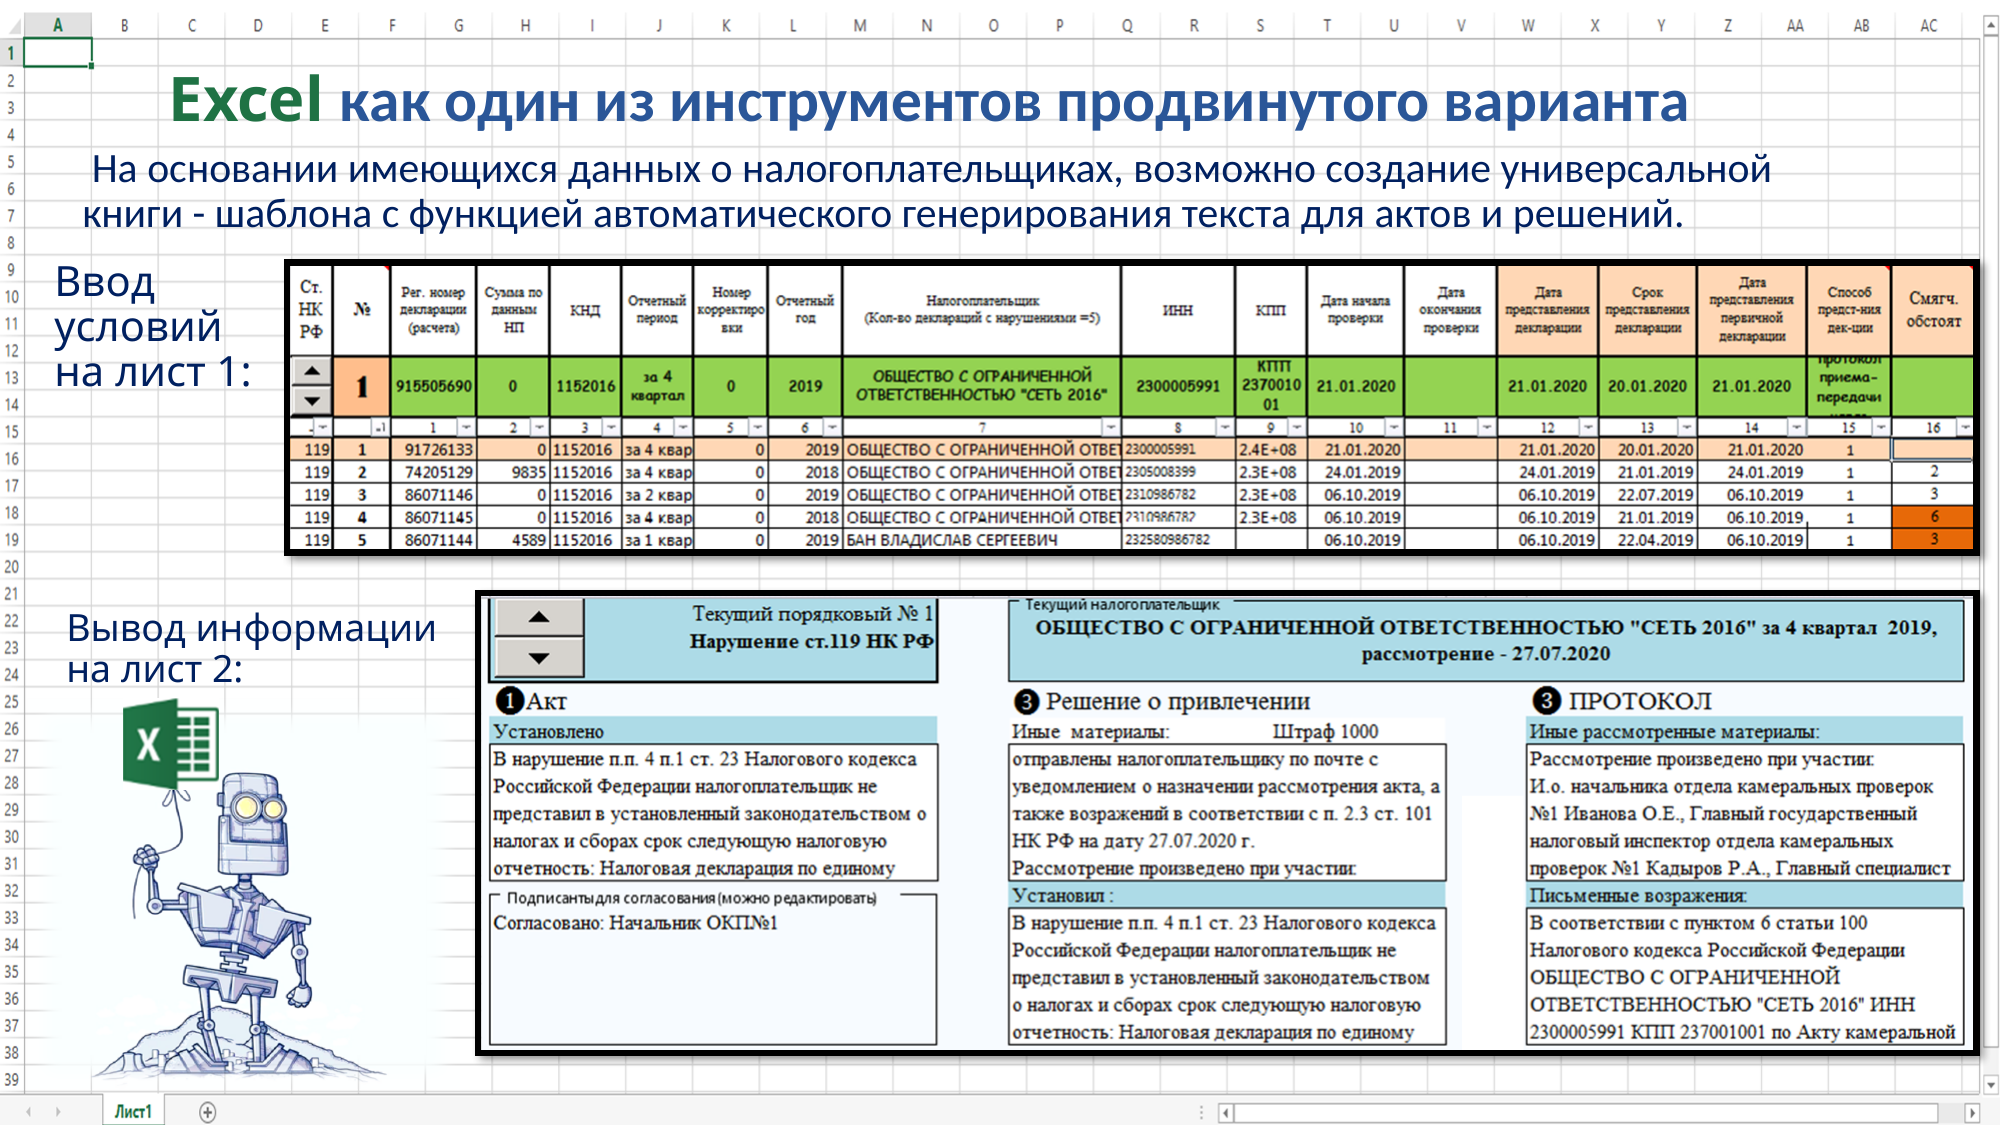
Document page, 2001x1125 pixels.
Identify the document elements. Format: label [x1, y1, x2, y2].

list [290, 265, 1974, 550]
picture [0, 0, 2000, 1125]
